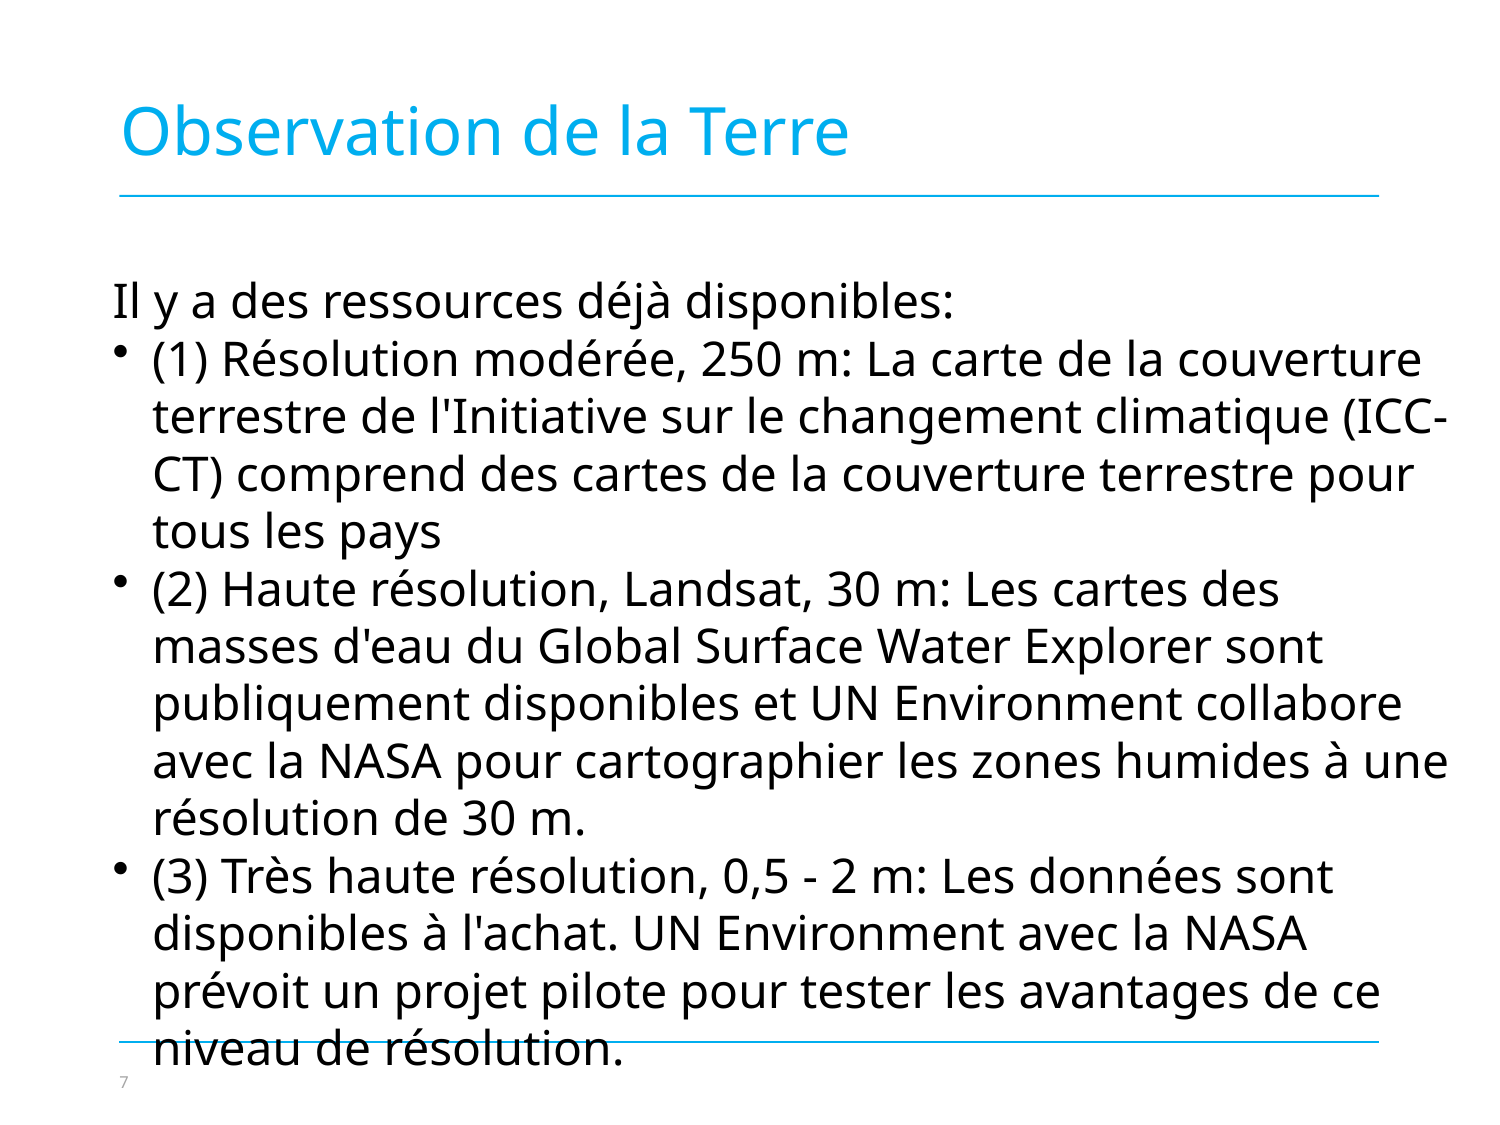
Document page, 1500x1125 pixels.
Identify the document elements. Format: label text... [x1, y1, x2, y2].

slide_number 7 [118, 1083, 141, 1096]
text_box Observation de la Terre [120, 88, 1380, 169]
text_box Il y a des ressources déjà disponibles: (1) Résolution modérée, 250 m: La carte de la couverture terrestre de l'Initiative sur le changement climatique (ICC-CT) comprend des cartes de la couverture terrestre pour tous les pays (2) Haute résolution, Landsat, 30 m: Les cartes des masses d'eau du Global Surface Water Explorer sont publiquement disponibles et UN Environment collabore avec la NASA pour cartographier les zones humides à une résolution de 30 m. (3) Très haute résolution, 0,5 - 2 m: Les données sont disponibles à l'achat. UN Environment avec la NASA prévoit un projet pilote pour tester les avantages de ce niveau de résolution. [105, 263, 1463, 1083]
